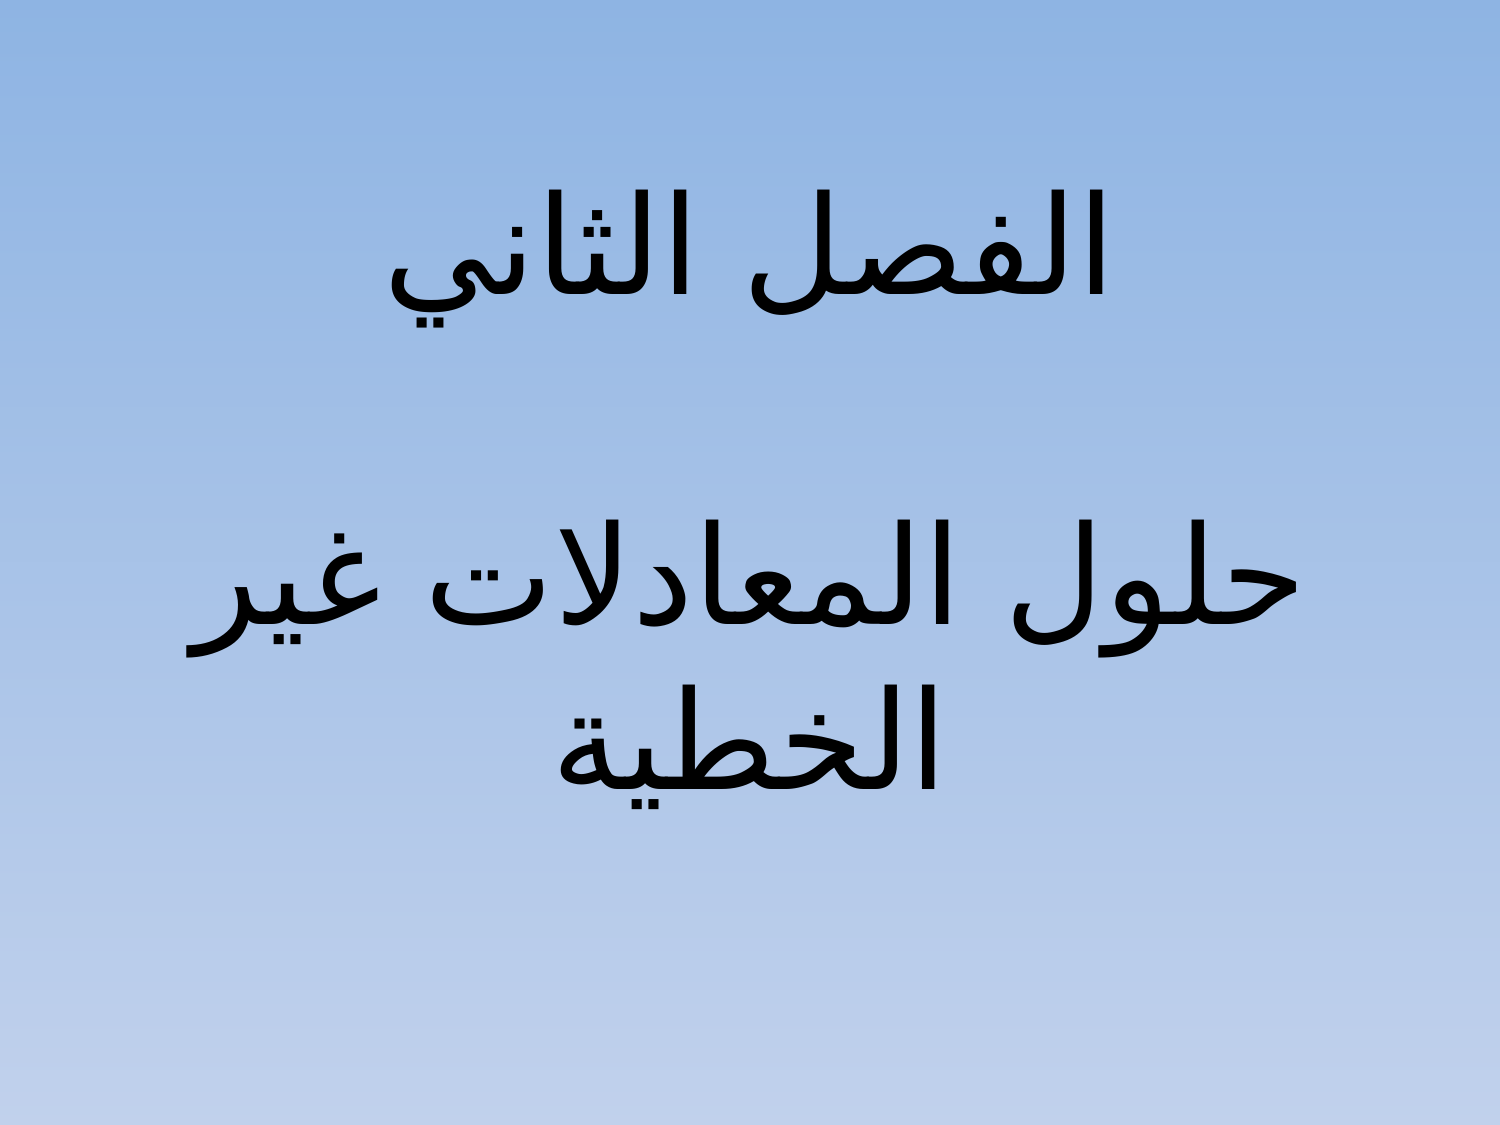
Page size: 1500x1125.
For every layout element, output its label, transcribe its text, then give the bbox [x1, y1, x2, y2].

title الفصل الثاني حلول المعادلات غير الخطية [75, 45, 1425, 929]
